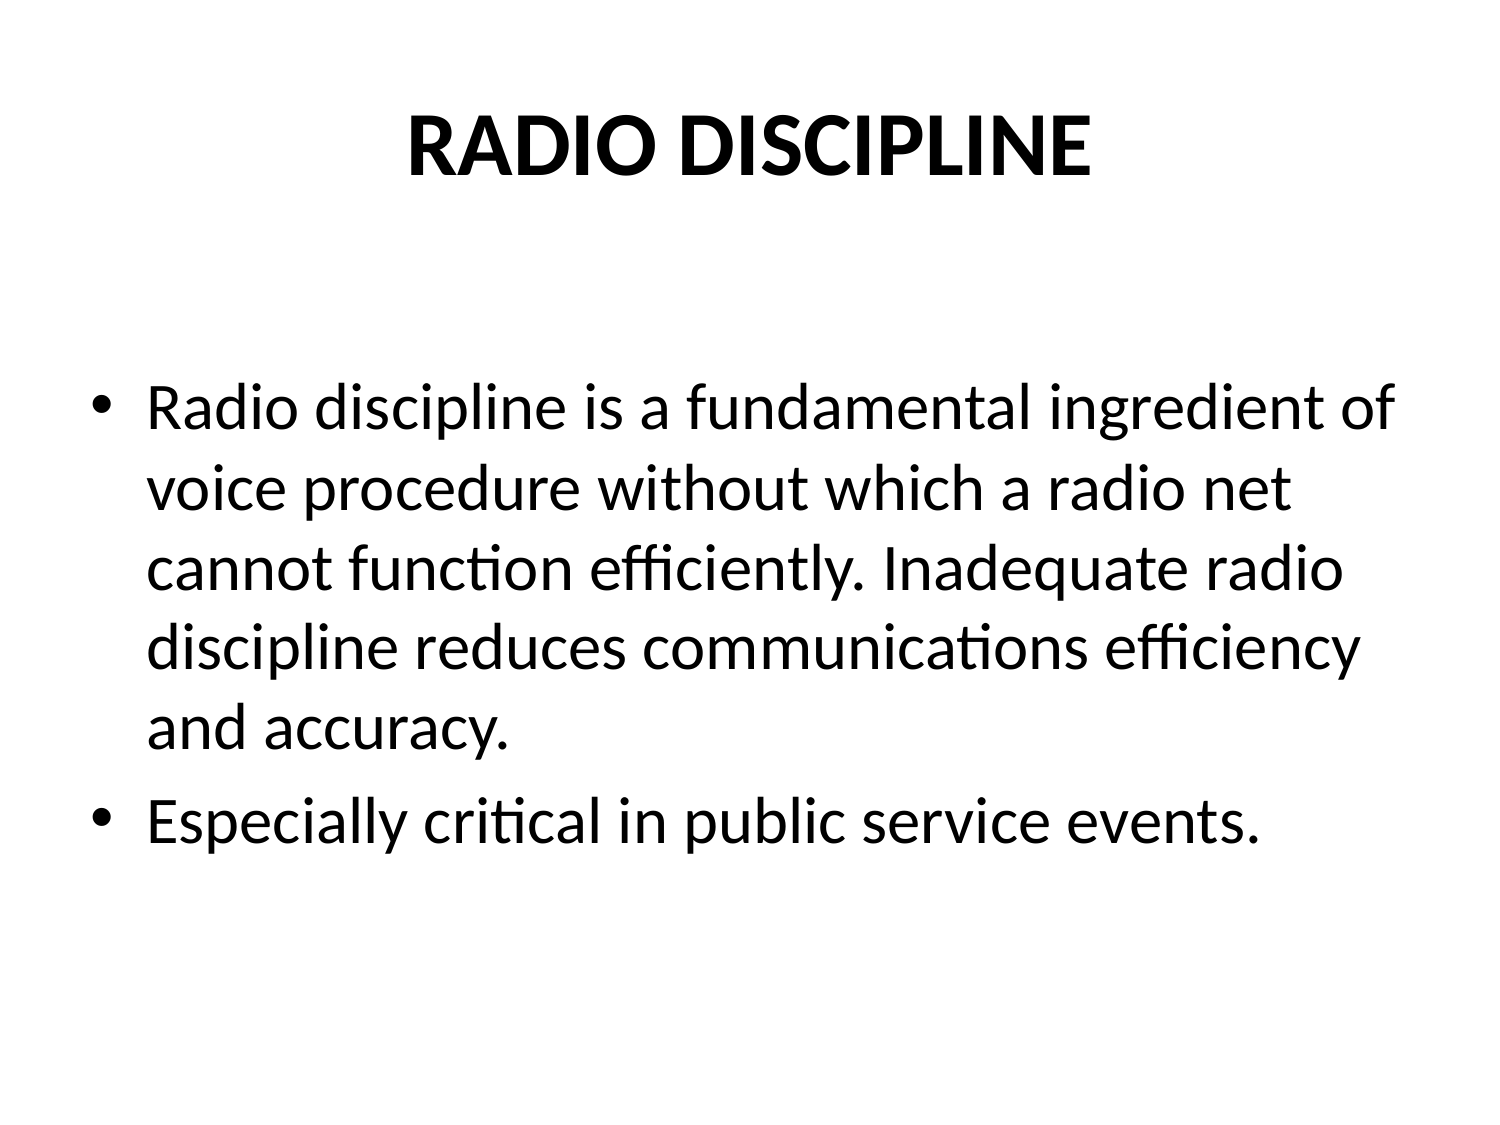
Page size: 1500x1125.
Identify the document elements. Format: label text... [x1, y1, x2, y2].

list Radio discipline is a fundamental ingredient of voice procedure without which a radio net cannot function efficiently. Inadequate radio discipline reduces communications efficiency and accuracy. Especially critical in public service events. [75, 262, 1425, 1005]
title RADIO DISCIPLINE [75, 45, 1425, 233]
